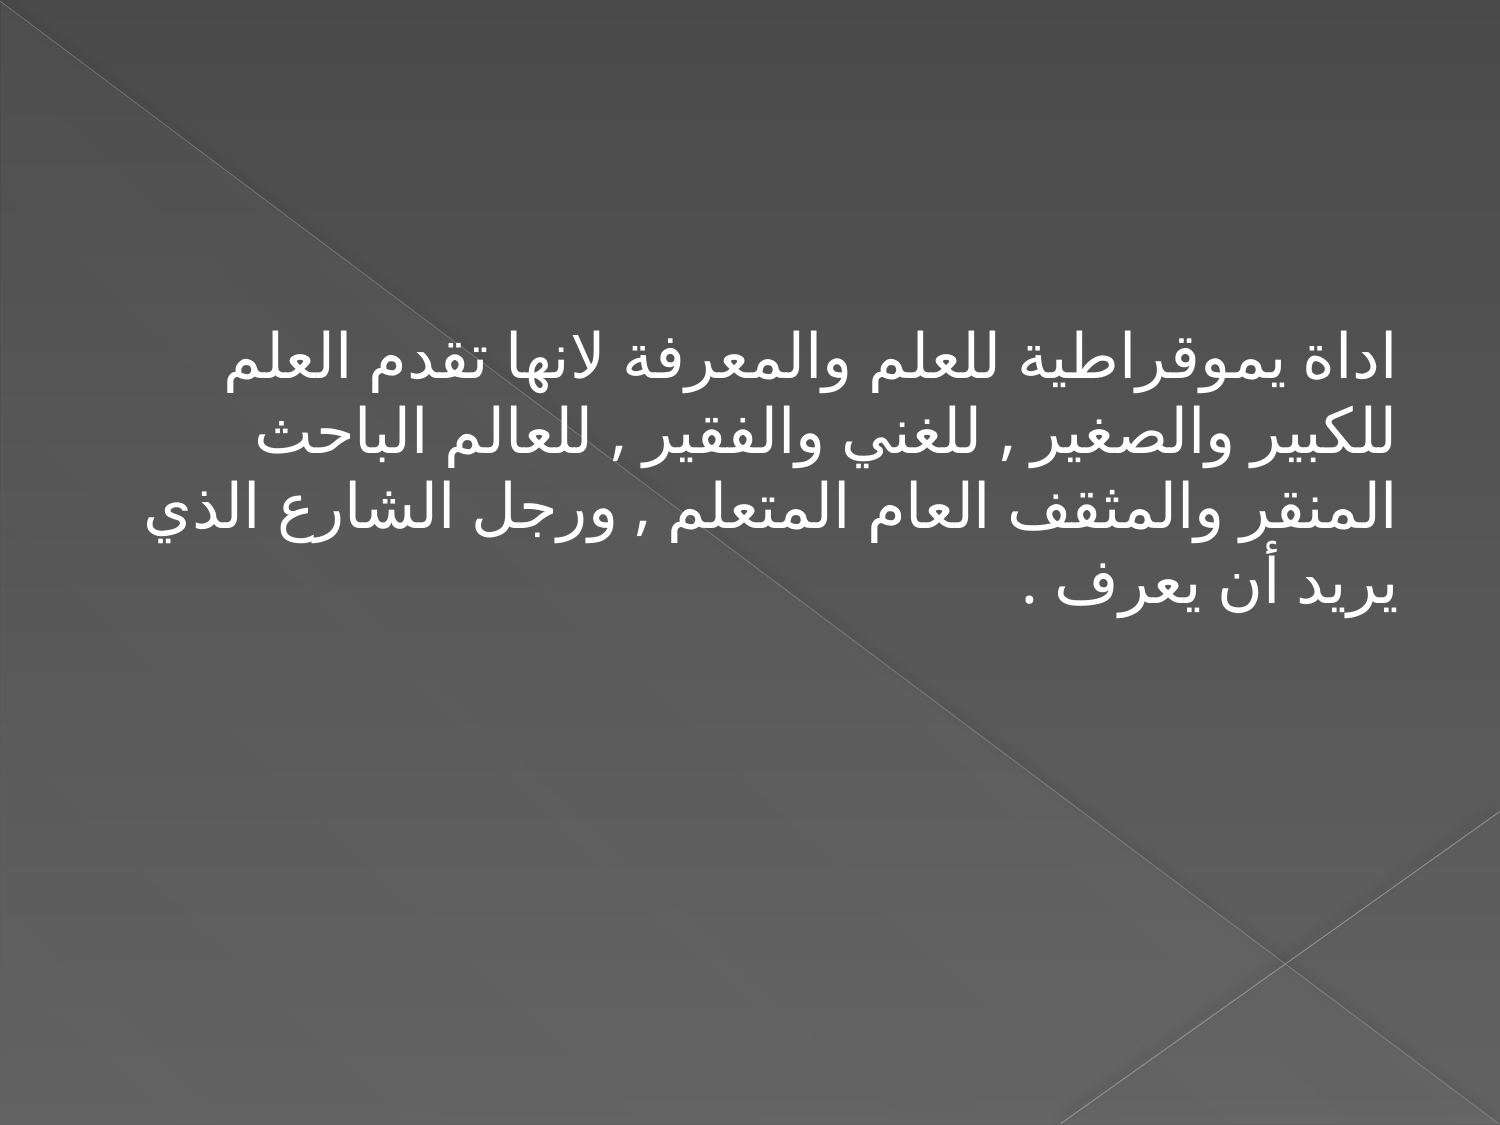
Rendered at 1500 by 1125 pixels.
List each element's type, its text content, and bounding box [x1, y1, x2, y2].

list اداة يموقراطية للعلم والمعرفة لانها تقدم العلم للكبير والصغير , للغني والفقير , للعالم الباحث المنقر والمثقف العام المتعلم , ورجل الشارع الذي يريد أن يعرف . [75, 308, 1425, 1059]
